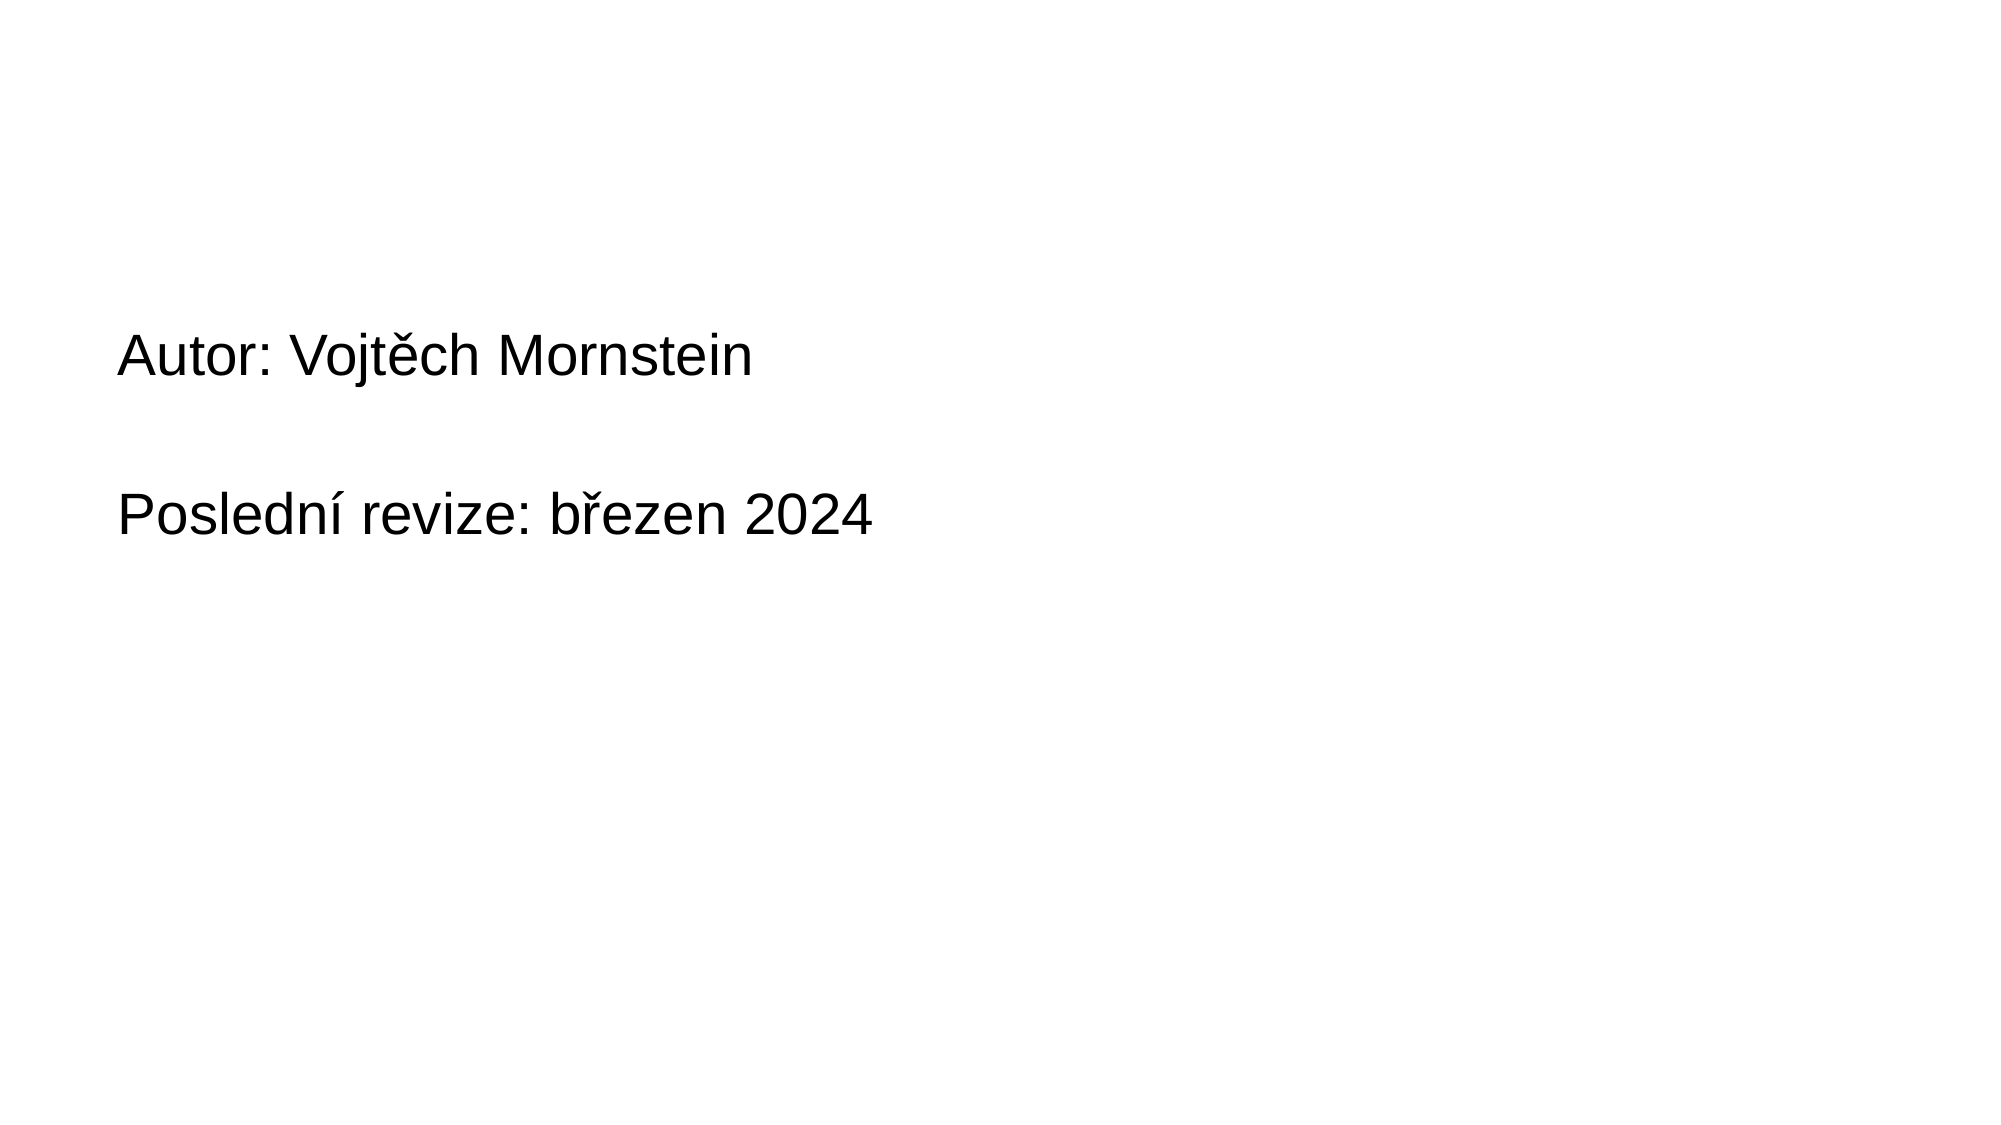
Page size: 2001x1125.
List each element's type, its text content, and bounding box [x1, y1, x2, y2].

list Autor: Vojtěch Mornstein Poslední revize: březen 2024 [117, 307, 1882, 957]
